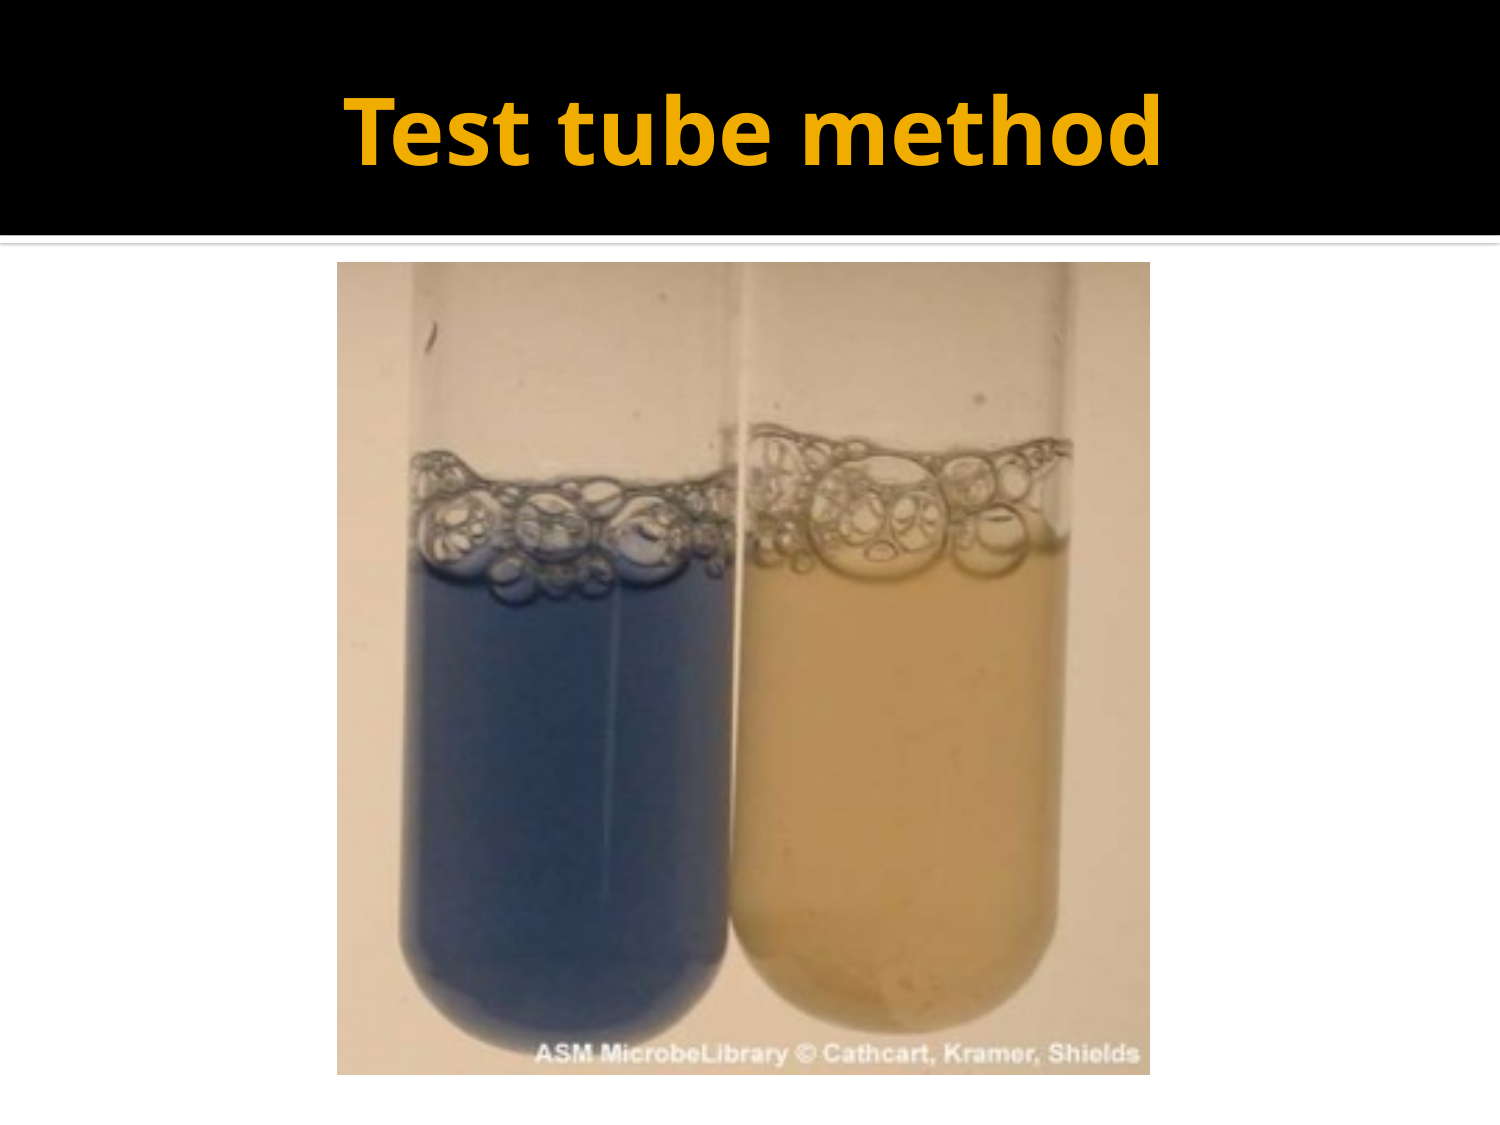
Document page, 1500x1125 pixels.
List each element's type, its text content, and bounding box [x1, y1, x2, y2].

title Test tube method [75, 25, 1425, 231]
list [337, 262, 1150, 1075]
